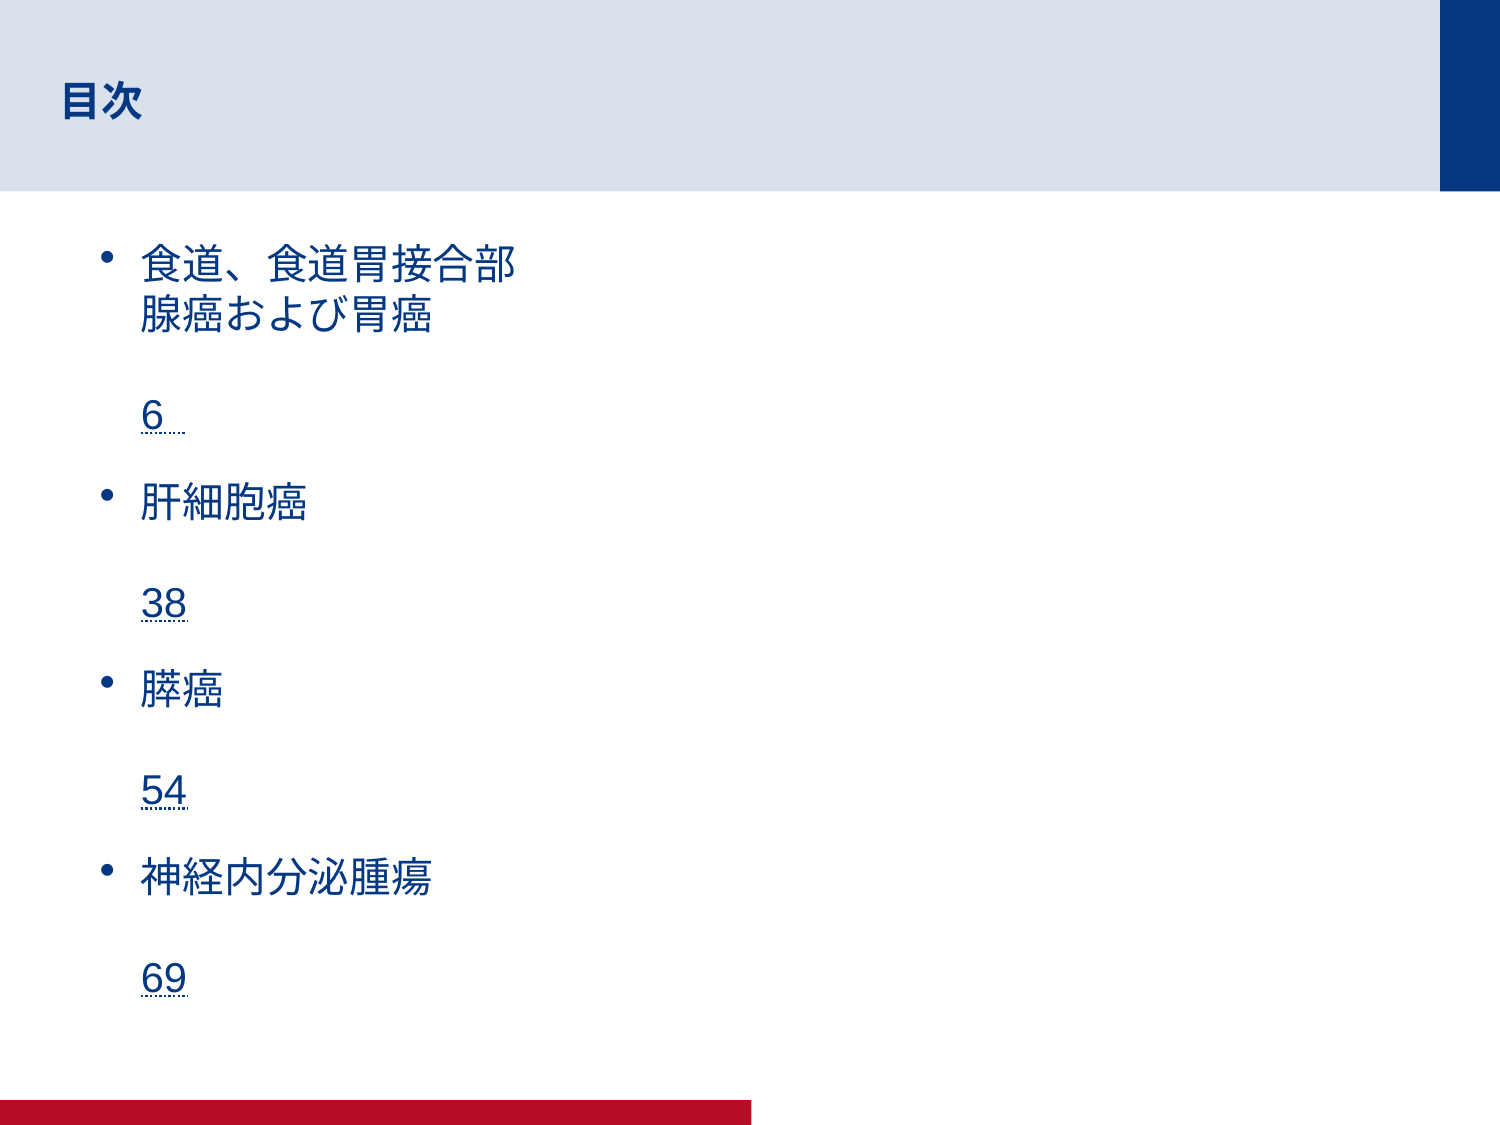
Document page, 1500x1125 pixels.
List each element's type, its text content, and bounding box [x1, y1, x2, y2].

title 目次 [59, 29, 1412, 162]
text_box 食道、食道胃接合部 腺癌および胃癌 6 肝細胞癌 38 膵癌 54 神経内分泌腫瘍 69 [84, 230, 1466, 1010]
text_box [59, 205, 1441, 985]
